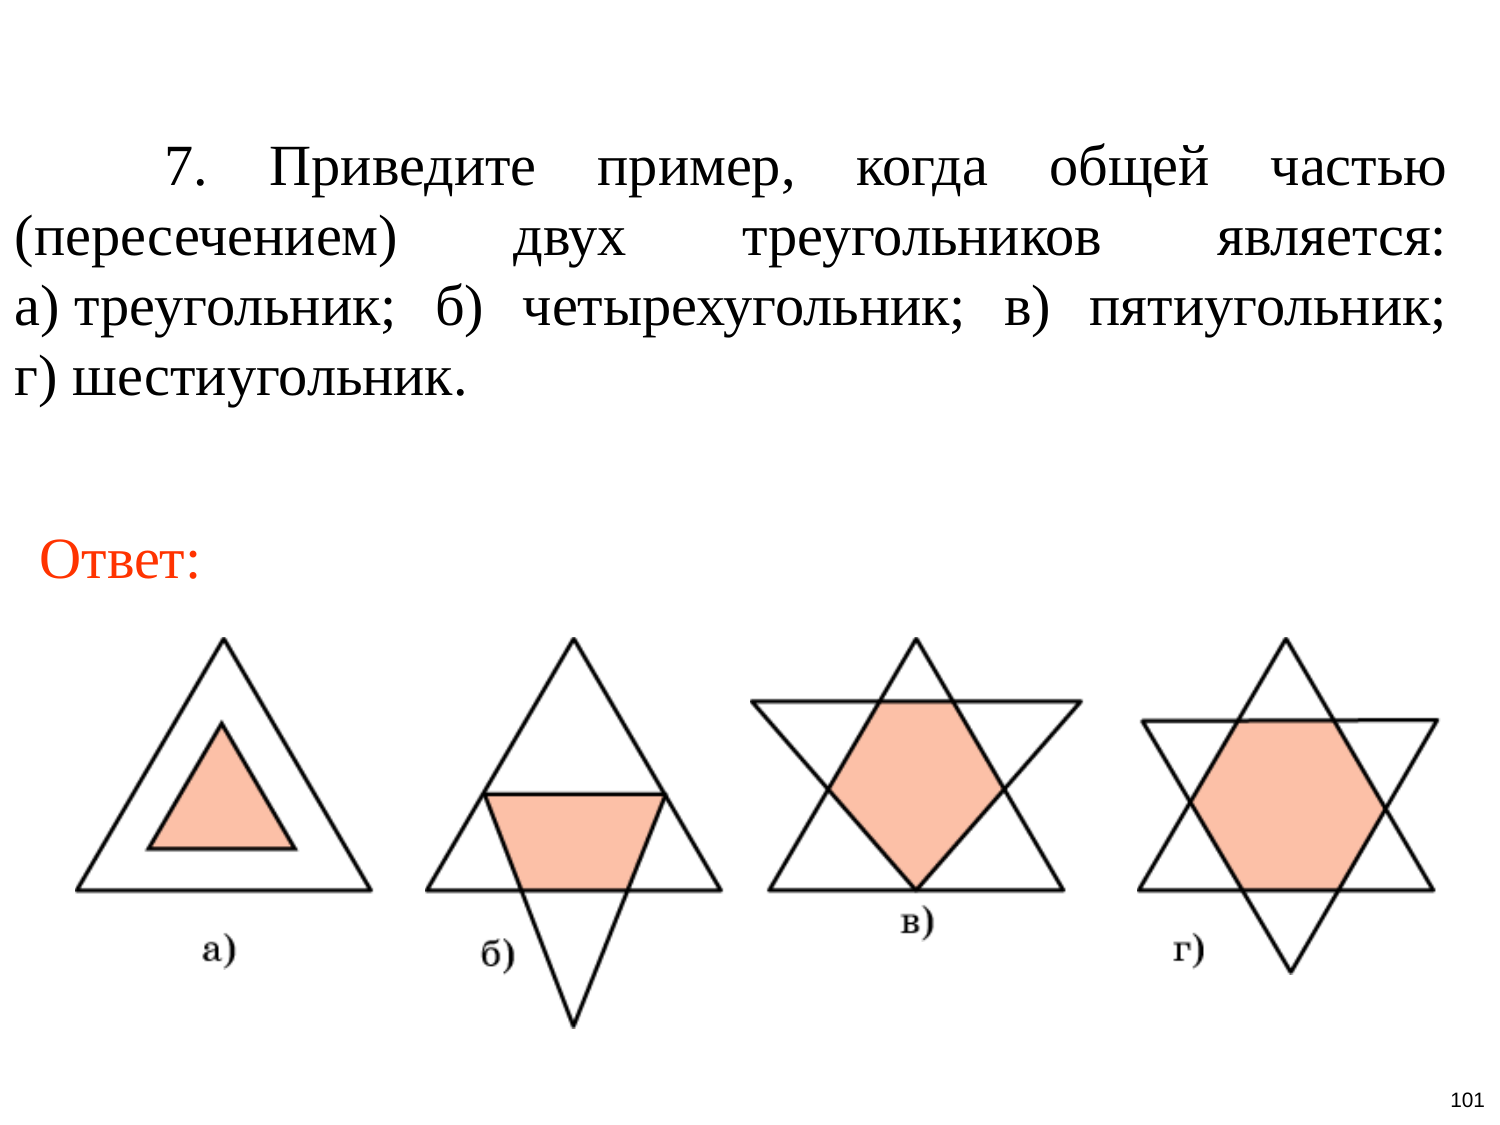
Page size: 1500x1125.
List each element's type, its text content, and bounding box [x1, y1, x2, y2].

picture [749, 637, 1086, 943]
text_box 7. Приведите пример, когда общей частью (пересечением) двух треугольников является: а) треугольник; б) четырехугольник; в) пятиугольник; г) шестиугольник. [0, 119, 1463, 415]
picture [424, 637, 725, 1029]
text_box 101 [1417, 1079, 1500, 1125]
picture [1137, 637, 1441, 975]
text_box Ответ: [24, 512, 475, 598]
picture [74, 637, 375, 971]
